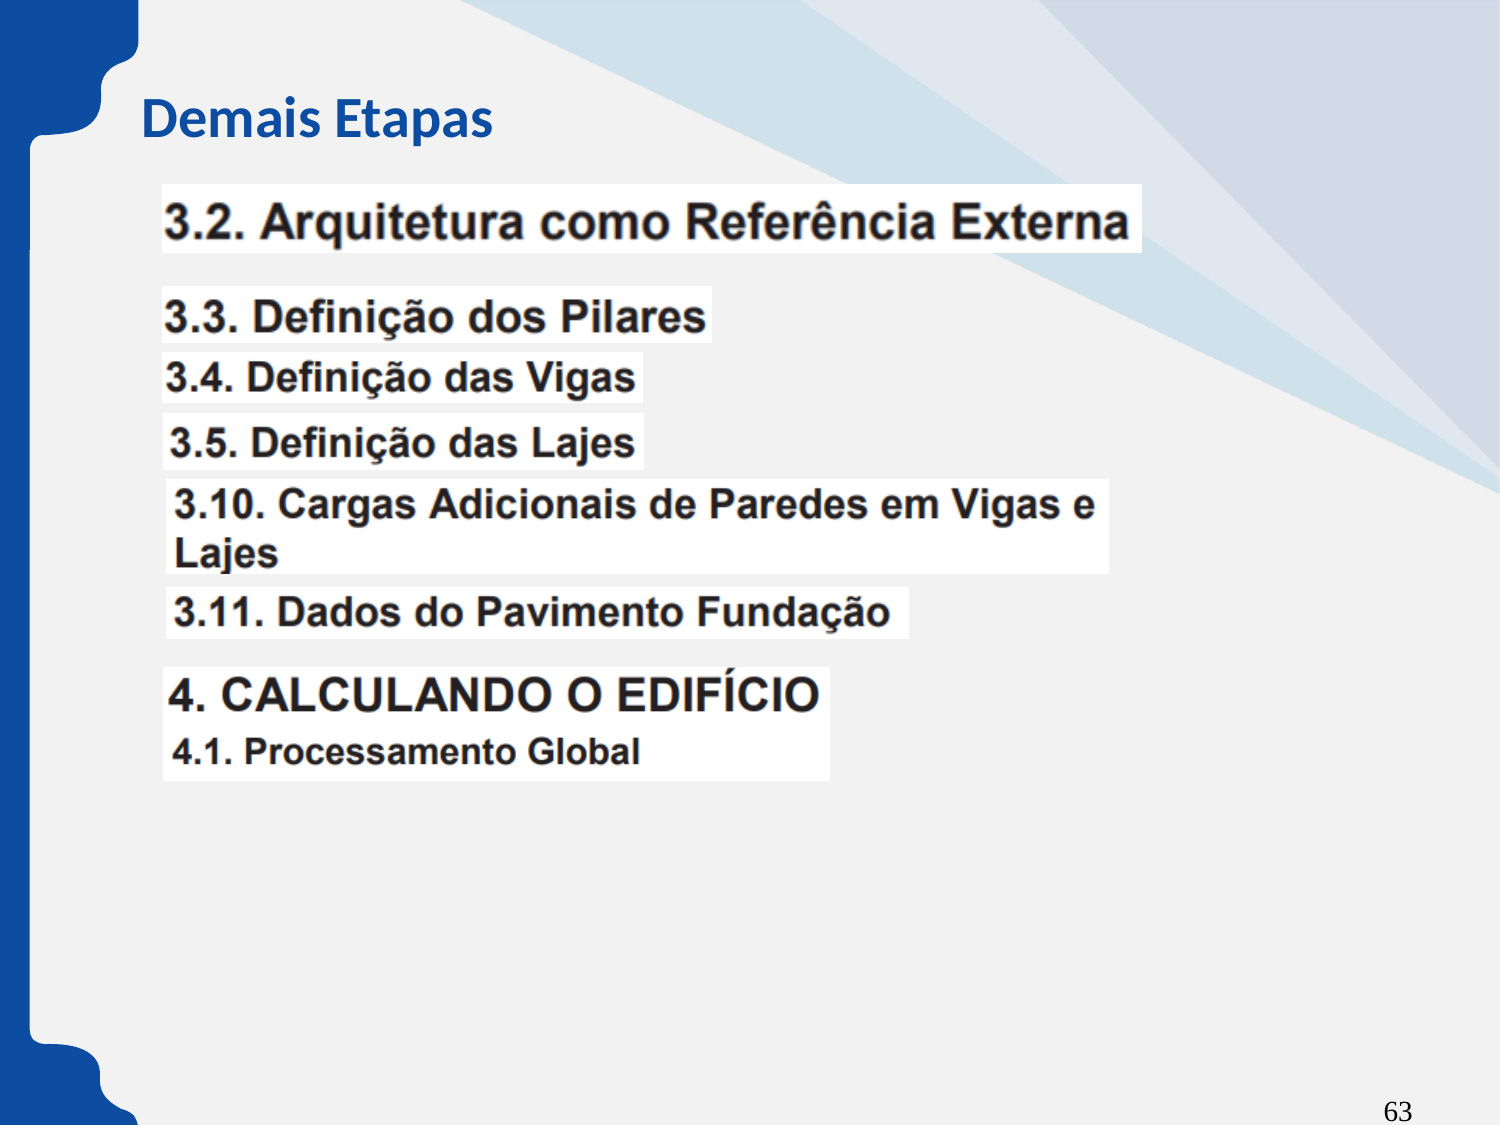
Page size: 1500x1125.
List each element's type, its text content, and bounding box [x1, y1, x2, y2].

text_box Demais Etapas [126, 72, 786, 157]
picture [163, 666, 830, 782]
slide_number 63 [1078, 1097, 1429, 1122]
picture [166, 587, 910, 640]
picture [161, 0, 1500, 574]
